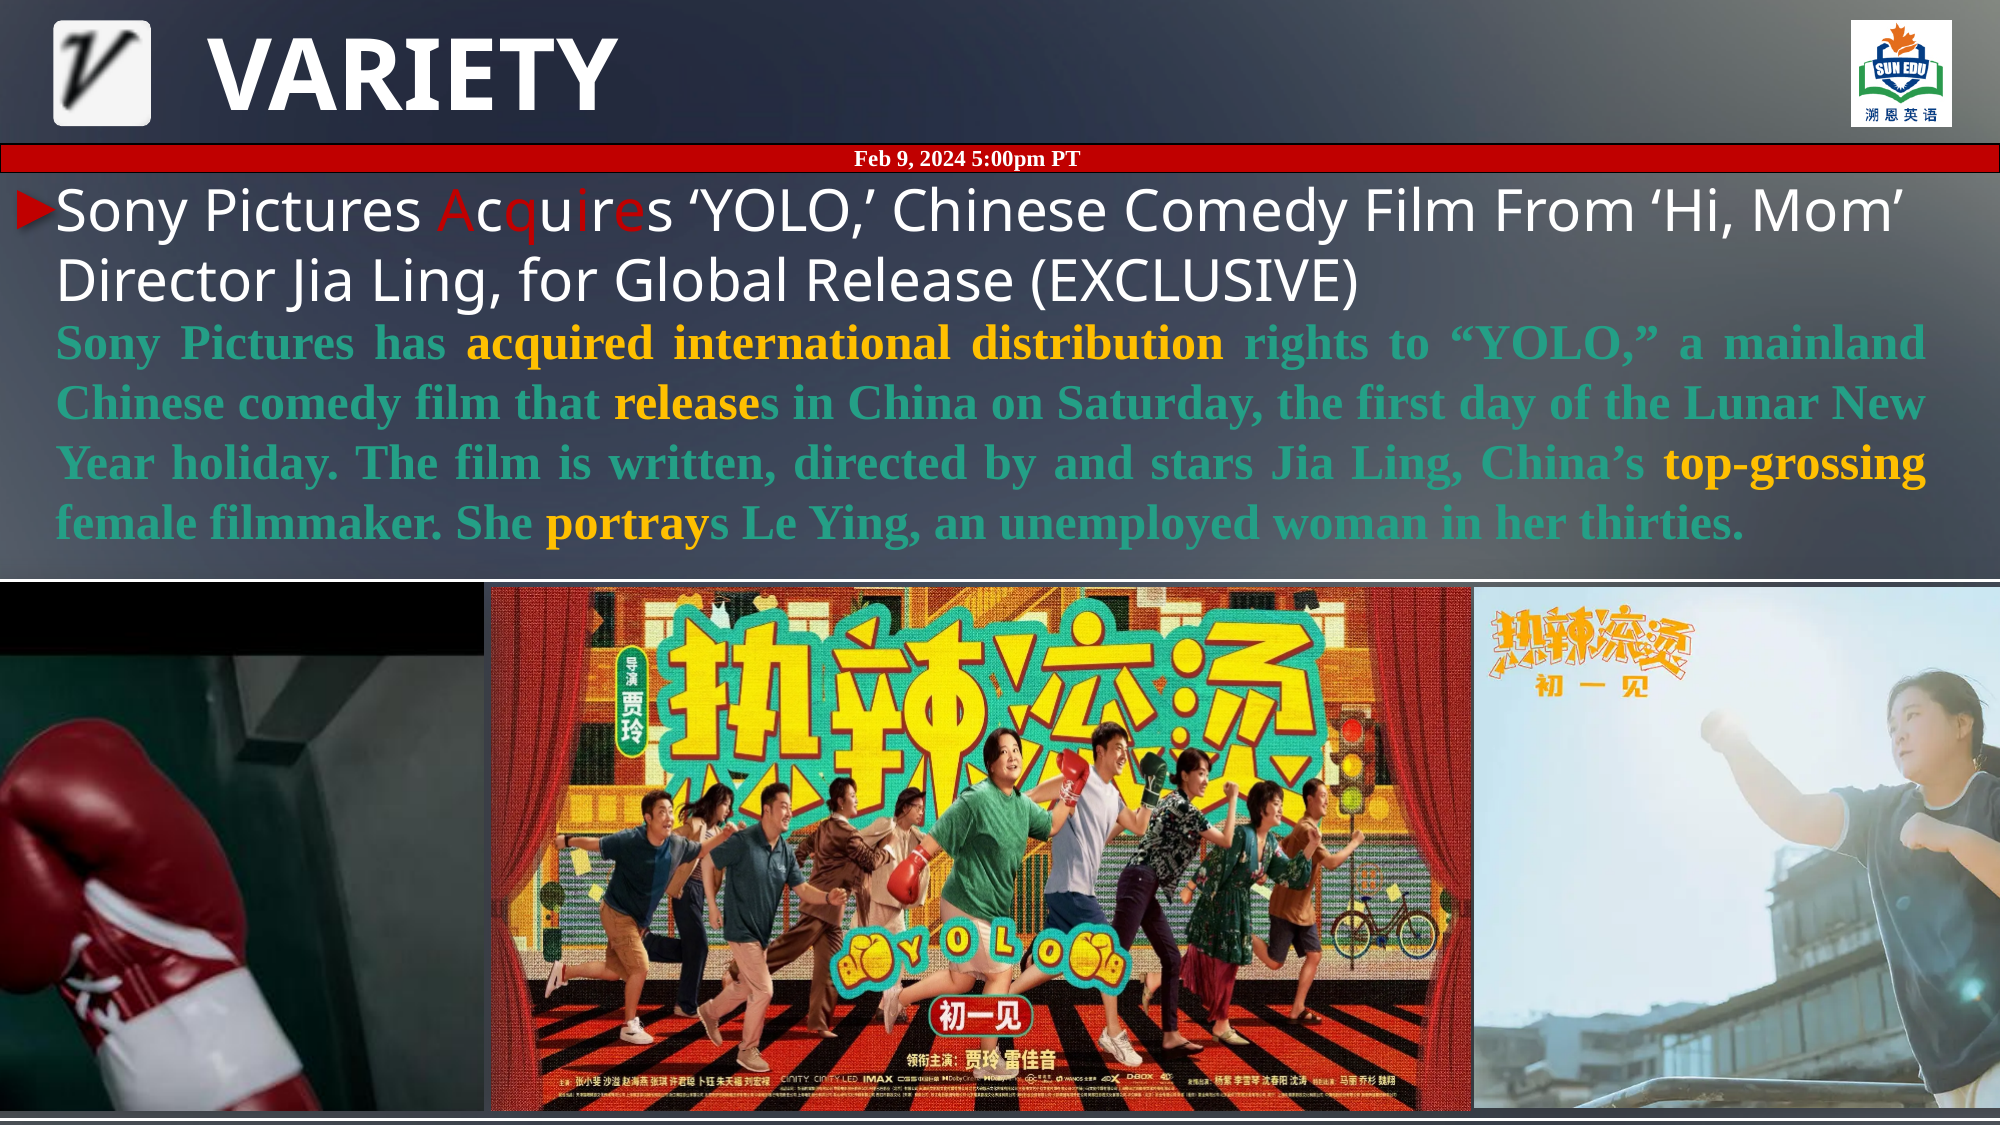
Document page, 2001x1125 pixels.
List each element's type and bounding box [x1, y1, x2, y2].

picture [0, 0, 2000, 580]
picture [0, 1120, 2000, 1125]
text_box [0, 580, 2000, 1120]
